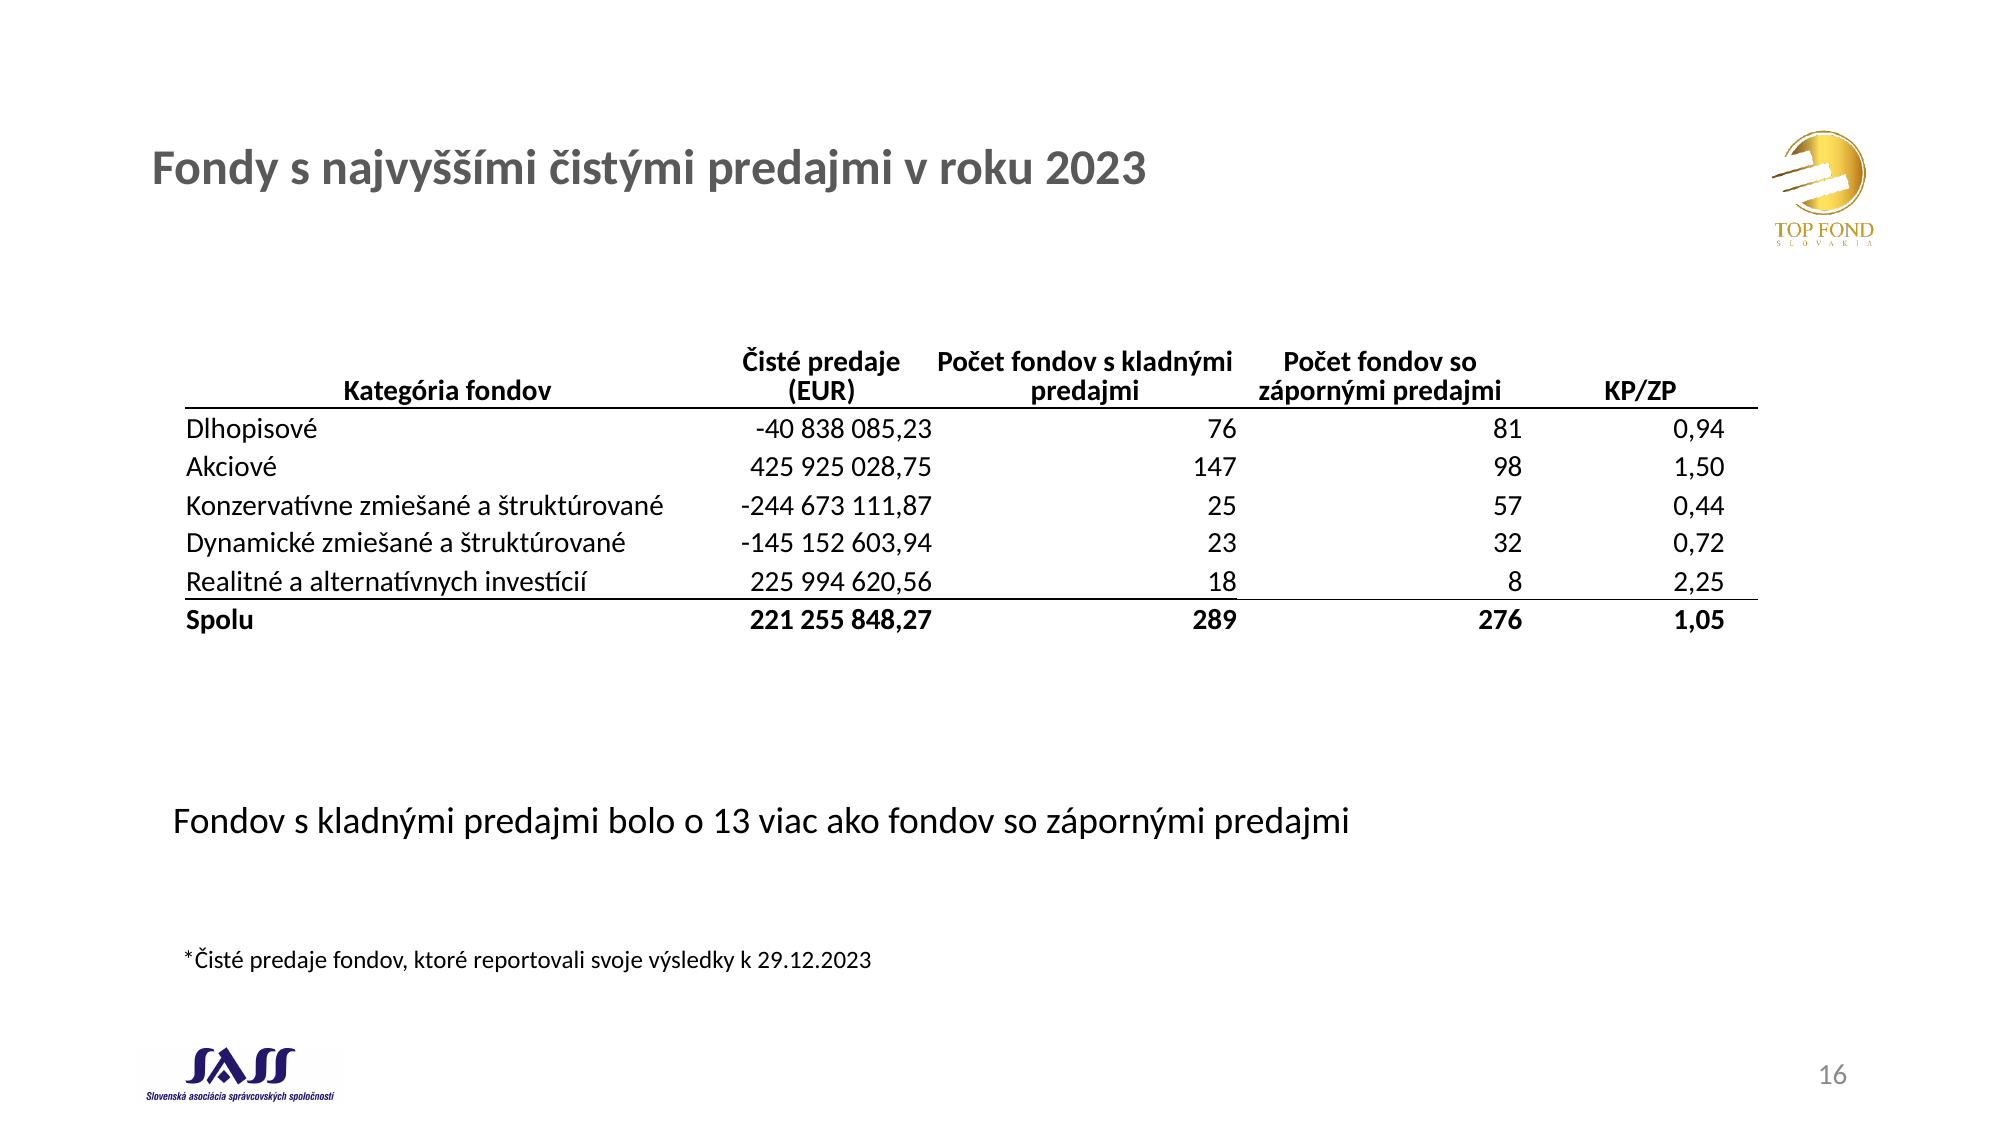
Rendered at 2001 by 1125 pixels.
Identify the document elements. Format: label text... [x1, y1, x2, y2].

table_cell 0,72 [1523, 522, 1758, 560]
picture [1696, 10, 1948, 366]
table_cell 276 [1237, 600, 1523, 637]
table_cell 0,44 [1523, 484, 1758, 522]
table_cell 289 [933, 600, 1237, 637]
table_cell 18 [933, 560, 1237, 598]
table_cell Dlhopisové [185, 409, 710, 446]
table_header Počet fondov so zápornými predajmi [1237, 331, 1523, 407]
table_header KP/ZP [1523, 331, 1758, 407]
table_cell -244 673 111,87 [710, 484, 933, 522]
table_cell Dynamické zmiešané a štruktúrované [185, 522, 710, 560]
table_cell 147 [933, 446, 1237, 484]
table_cell 98 [1237, 446, 1523, 484]
table_cell 57 [1237, 484, 1523, 522]
text_box Fondov s kladnými predajmi bolo o 13 viac ako fondov so zápornými predajmi [158, 788, 1872, 849]
text_box *Čisté predaje fondov, ktoré reportovali svoje výsledky k 29.12.2023 [167, 936, 889, 981]
table_header Počet fondov s kladnými predajmi [933, 331, 1237, 407]
table_cell 0,94 [1523, 409, 1758, 446]
table_cell Akciové [185, 446, 710, 484]
table_cell -40 838 085,23 [710, 409, 933, 446]
table_cell Spolu [185, 600, 710, 637]
table_cell Konzervatívne zmiešané a štruktúrované [185, 484, 710, 522]
slide_number 16 [1412, 1042, 1863, 1103]
table_cell 8 [1237, 560, 1523, 599]
table_cell 1,50 [1523, 446, 1758, 484]
table_cell 225 994 620,56 [710, 560, 933, 598]
picture [137, 1046, 344, 1103]
table_cell 81 [1237, 409, 1523, 446]
table_cell 425 925 028,75 [710, 446, 933, 484]
table_cell 2,25 [1523, 560, 1758, 599]
table_cell 1,05 [1523, 600, 1758, 637]
table_cell 25 [933, 484, 1237, 522]
table_header Kategória fondov [185, 331, 710, 407]
table_header Čisté predaje (EUR) [710, 331, 933, 407]
table_cell 32 [1237, 522, 1523, 560]
table_cell -145 152 603,94 [710, 522, 933, 560]
table_cell Realitné a alternatívnych investícií [185, 560, 710, 598]
table_cell 221 255 848,27 [710, 600, 933, 637]
table_cell 23 [933, 522, 1237, 560]
table_cell 76 [933, 409, 1237, 446]
title Fondy s najvyššími čistými predajmi v roku 2023 [137, 59, 1696, 278]
